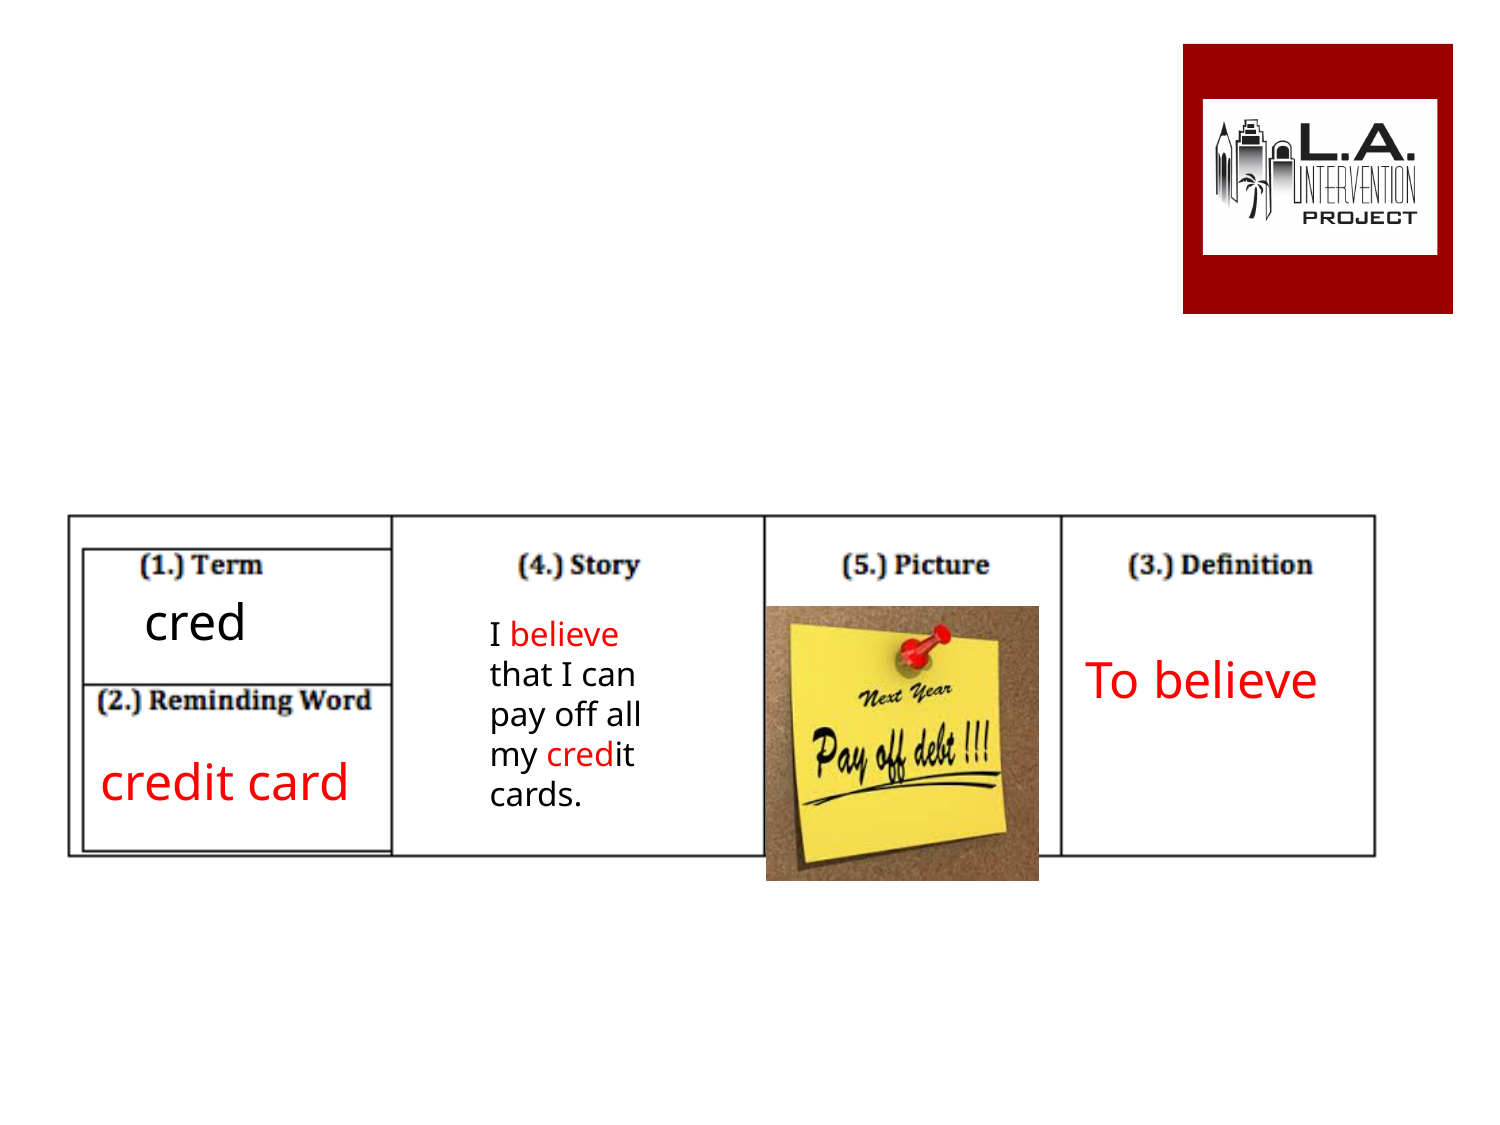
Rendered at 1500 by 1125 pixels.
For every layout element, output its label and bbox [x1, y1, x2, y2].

list [46, 316, 1398, 1061]
picture [766, 605, 1039, 881]
picture [1202, 99, 1438, 255]
